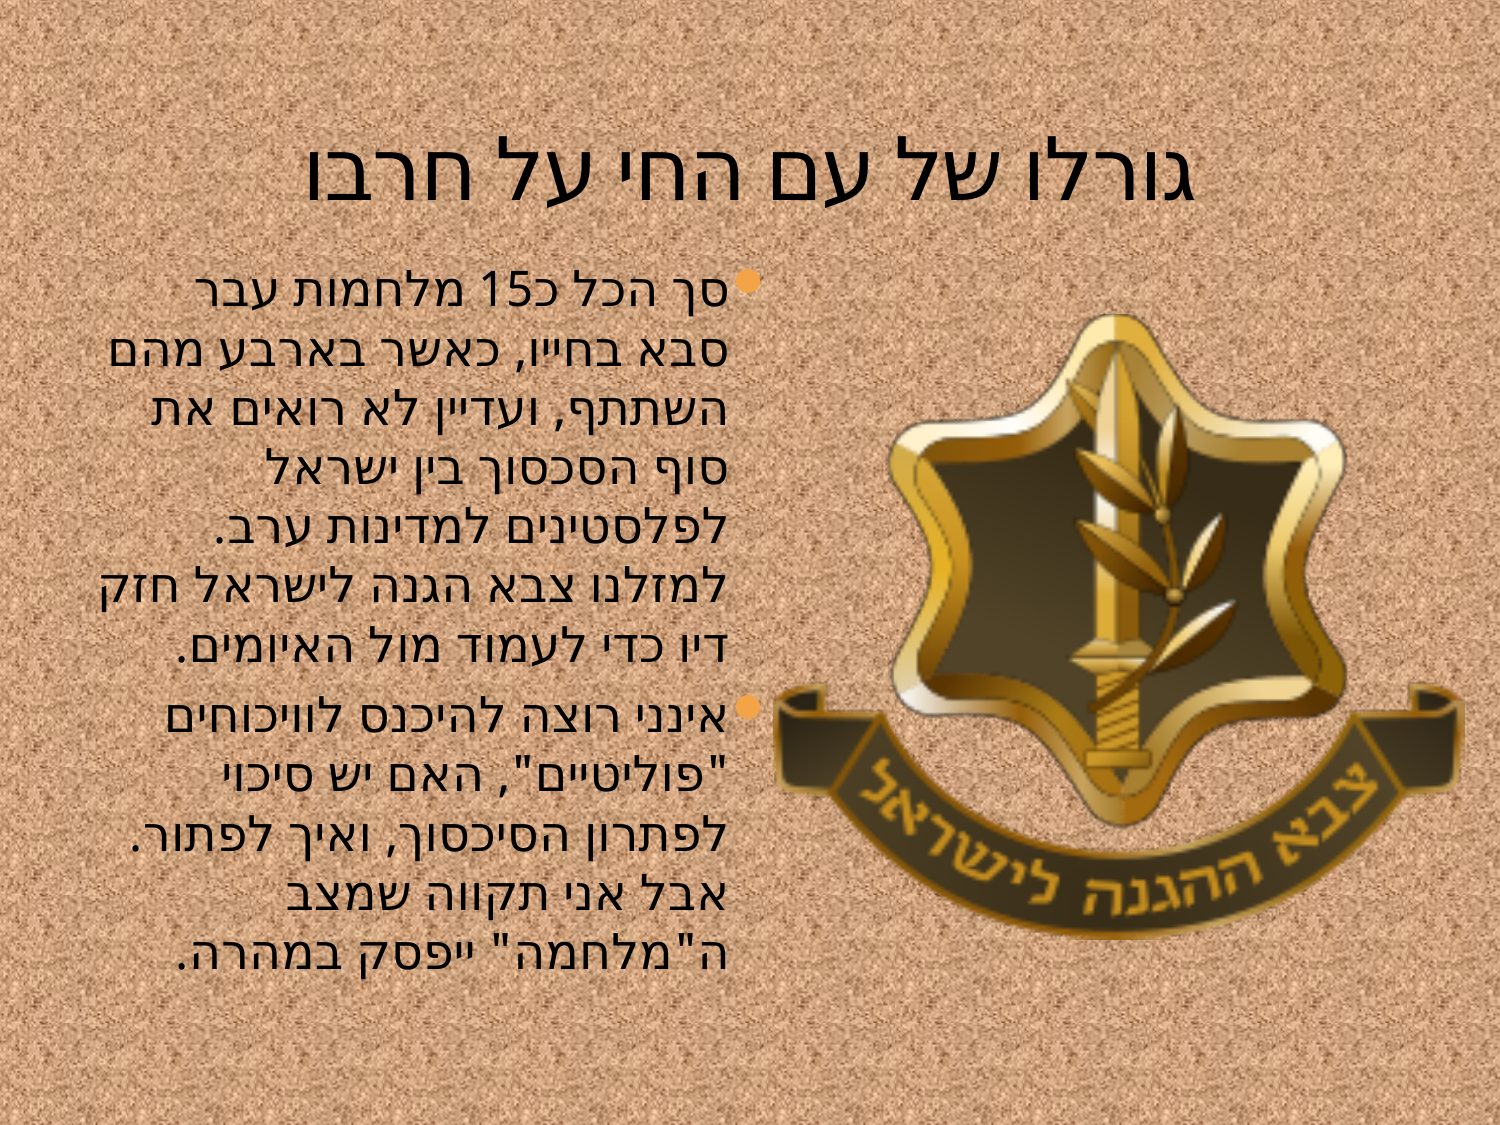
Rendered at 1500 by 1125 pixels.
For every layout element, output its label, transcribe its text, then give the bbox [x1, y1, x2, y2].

list סך הכל כ15 מלחמות עבר סבא בחייו, כאשר בארבע מהם השתתף, ועדיין לא רואים את סוף הסכסוך בין ישראל לפלסטינים למדינות ערב. למזלנו צבא הגנה לישראל חזק דיו כדי לעמוד מול האיומים. אינני רוצה להיכנס לוויכוחים "פוליטיים", האם יש סיכוי לפתרון הסיכסוך, ואיך לפתור. אבל אני תקווה שמצב ה"מלחמה" ייפסק במהרה. [75, 249, 786, 1000]
picture [773, 314, 1465, 940]
title גורלו של עם החי על חרבו [74, 24, 1425, 225]
